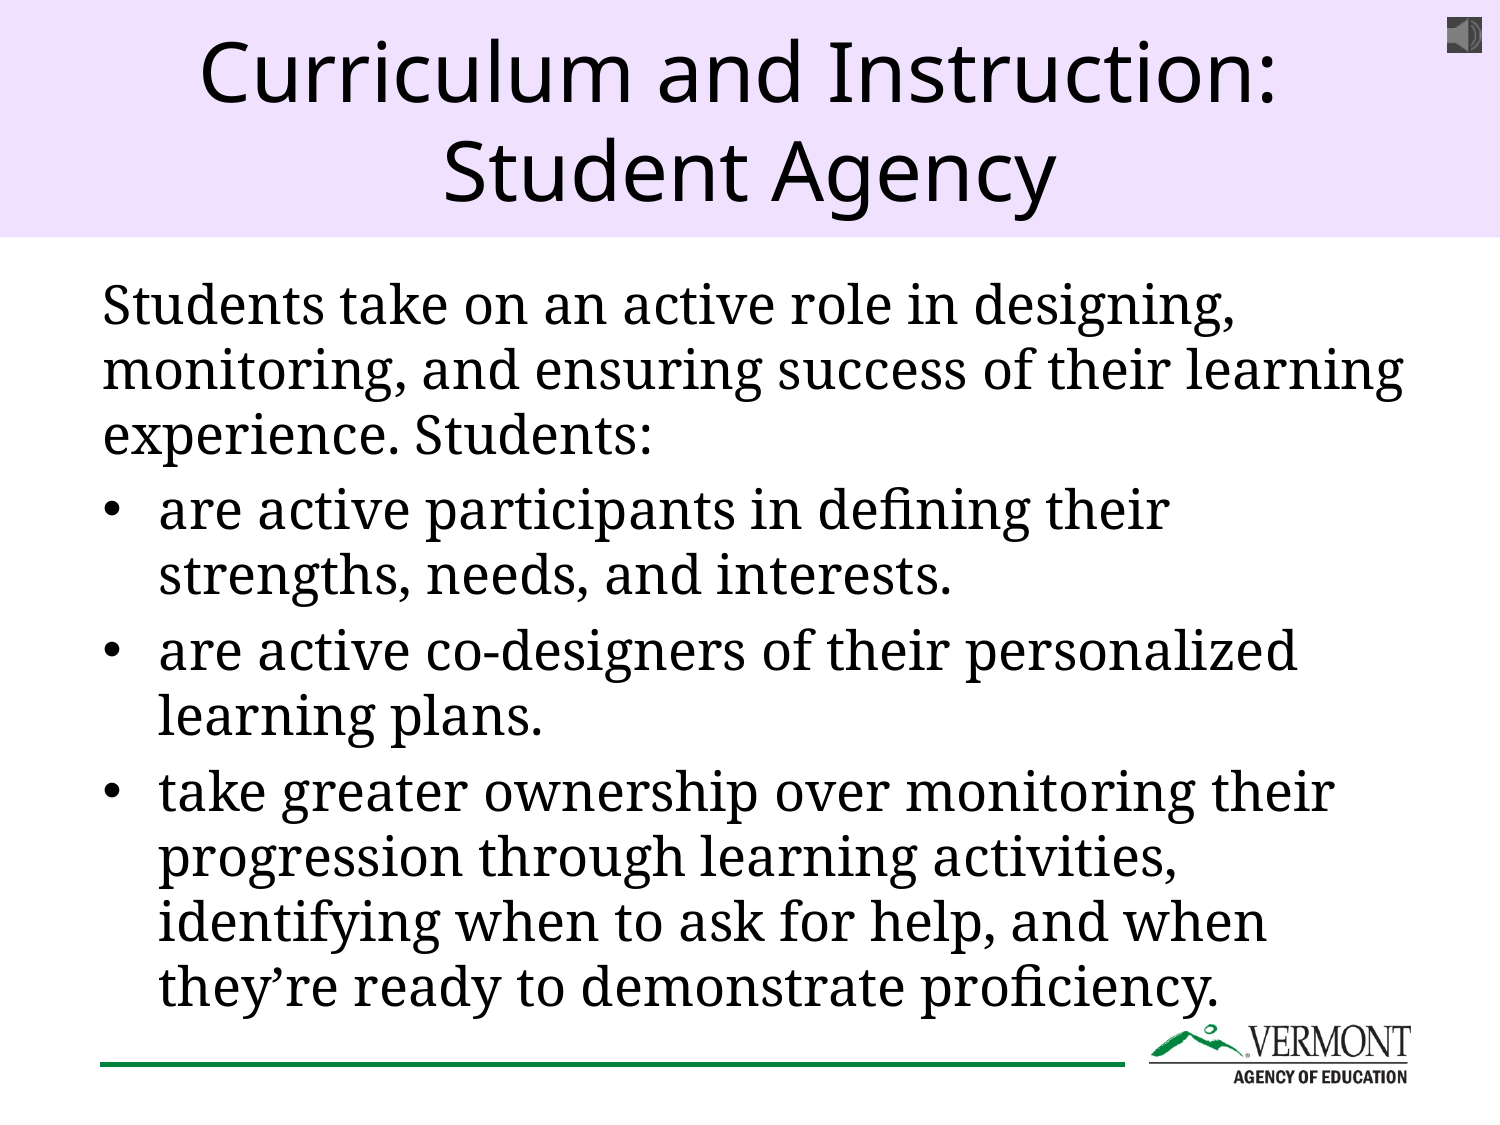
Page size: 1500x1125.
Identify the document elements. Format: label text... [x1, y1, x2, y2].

list Students take on an active role in designing, monitoring, and ensuring success of their learning experience. Students: are active participants in defining their strengths, needs, and interests. are active co-designers of their personalized learning plans. take greater ownership over monitoring their progression through learning activities, identifying when to ask for help, and when they’re ready to demonstrate proficiency. [87, 262, 1425, 1050]
picture [1149, 1050, 1411, 1101]
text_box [1445, 16, 1484, 55]
text_box Curriculum and Instruction: Student Agency [0, 0, 1500, 238]
